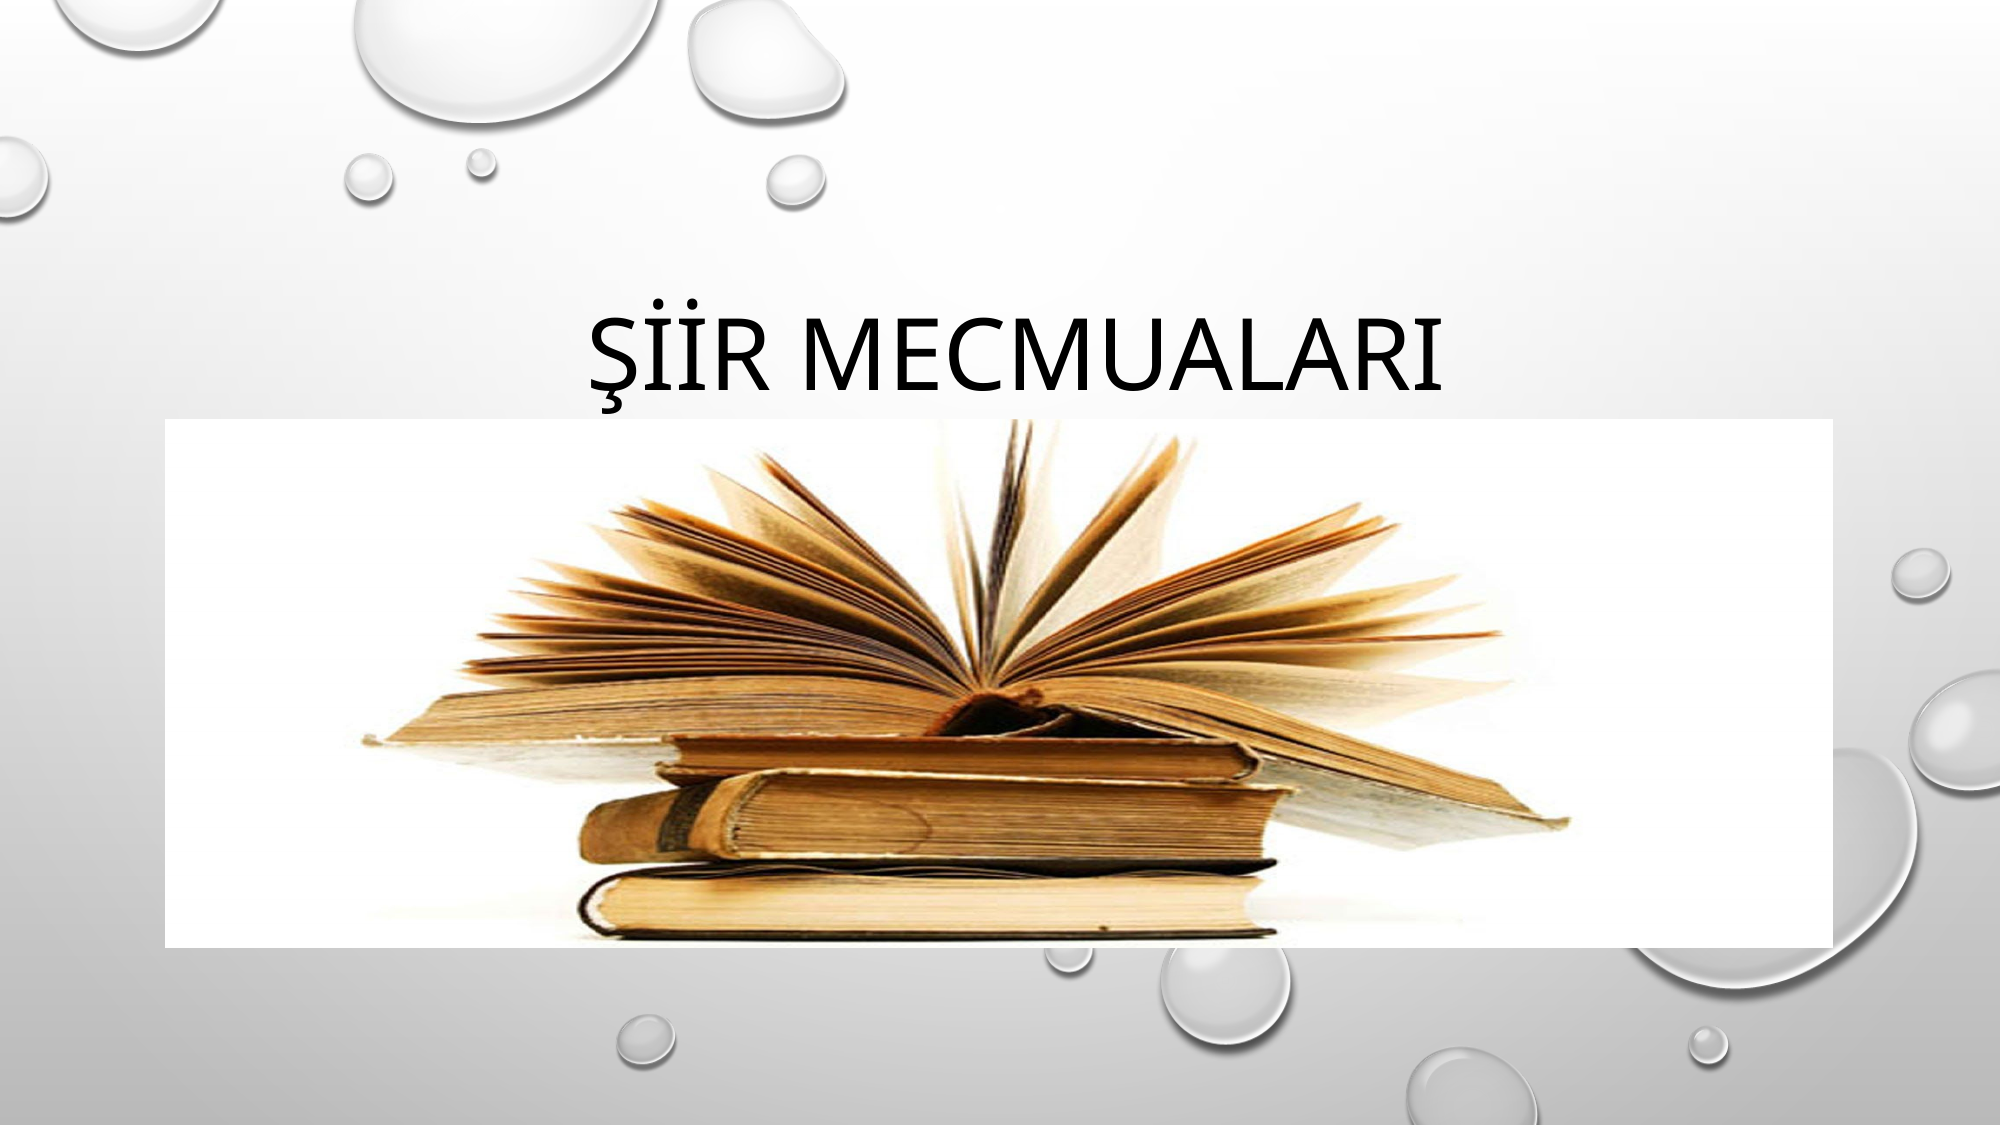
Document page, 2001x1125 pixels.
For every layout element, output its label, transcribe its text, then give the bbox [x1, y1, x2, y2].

title Şiir mecmuaları [201, 195, 1833, 419]
picture [0, 0, 2000, 1125]
